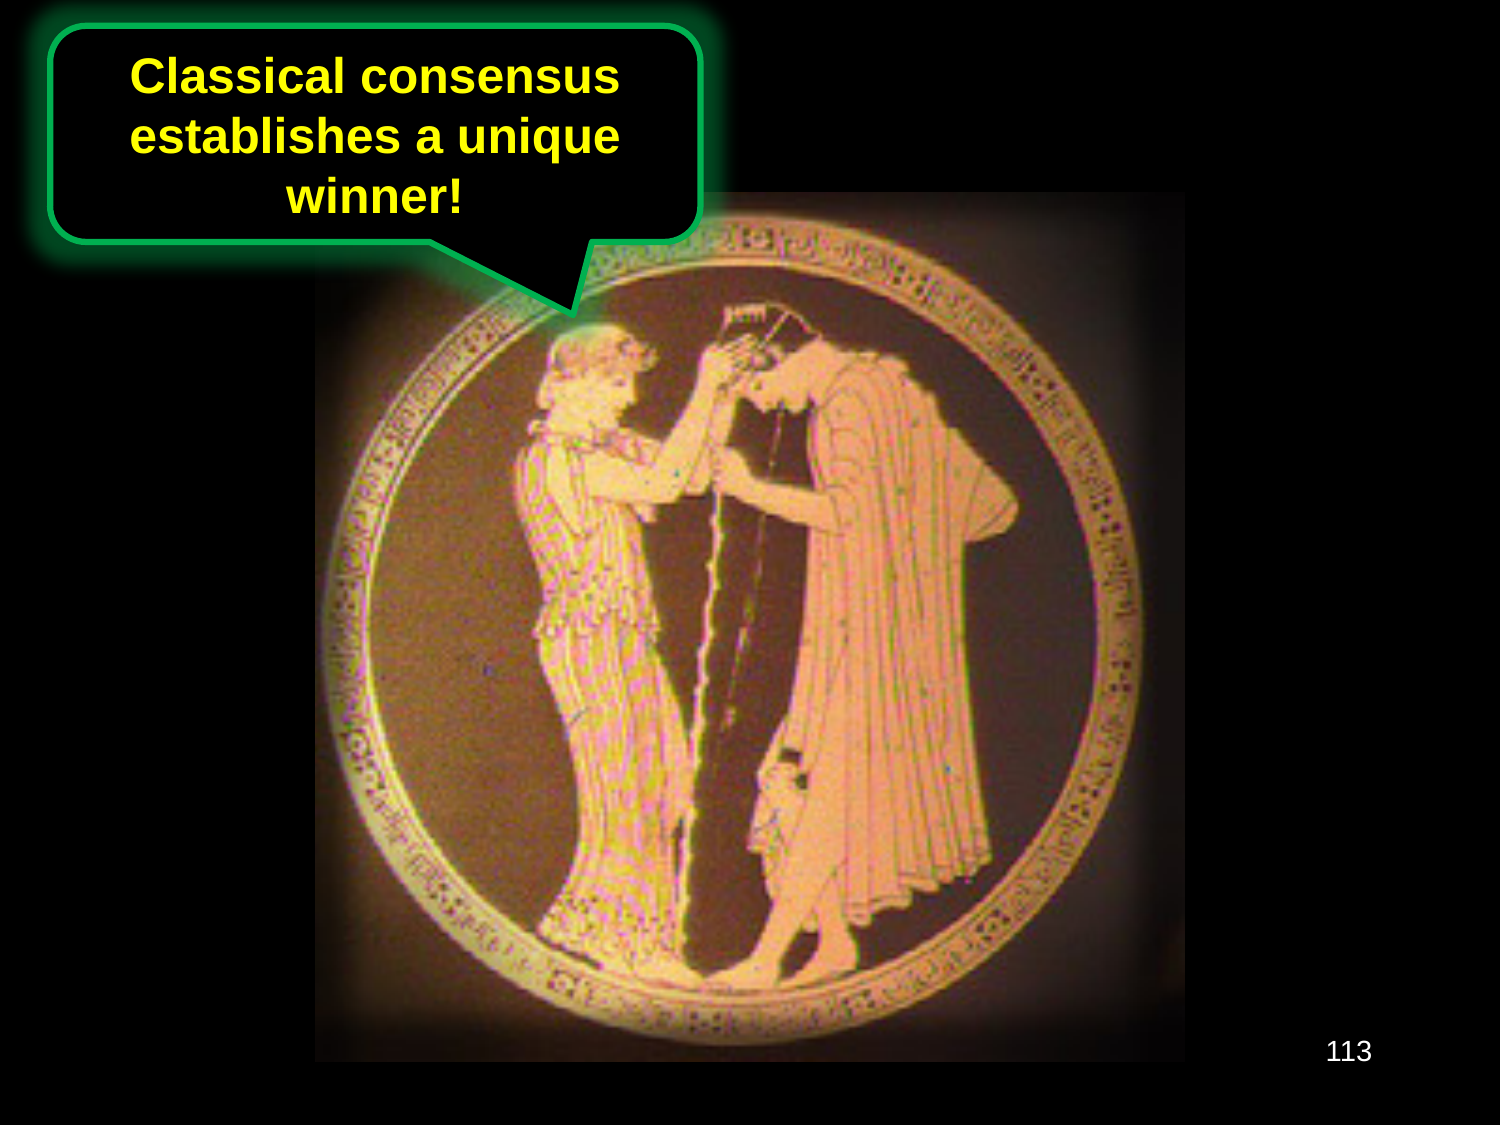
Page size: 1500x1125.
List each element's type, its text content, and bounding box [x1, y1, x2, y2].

slide_number 113 [1074, 1024, 1388, 1101]
picture [315, 192, 1185, 1063]
text_box Classical consensus establishes a unique winner! [50, 25, 701, 242]
